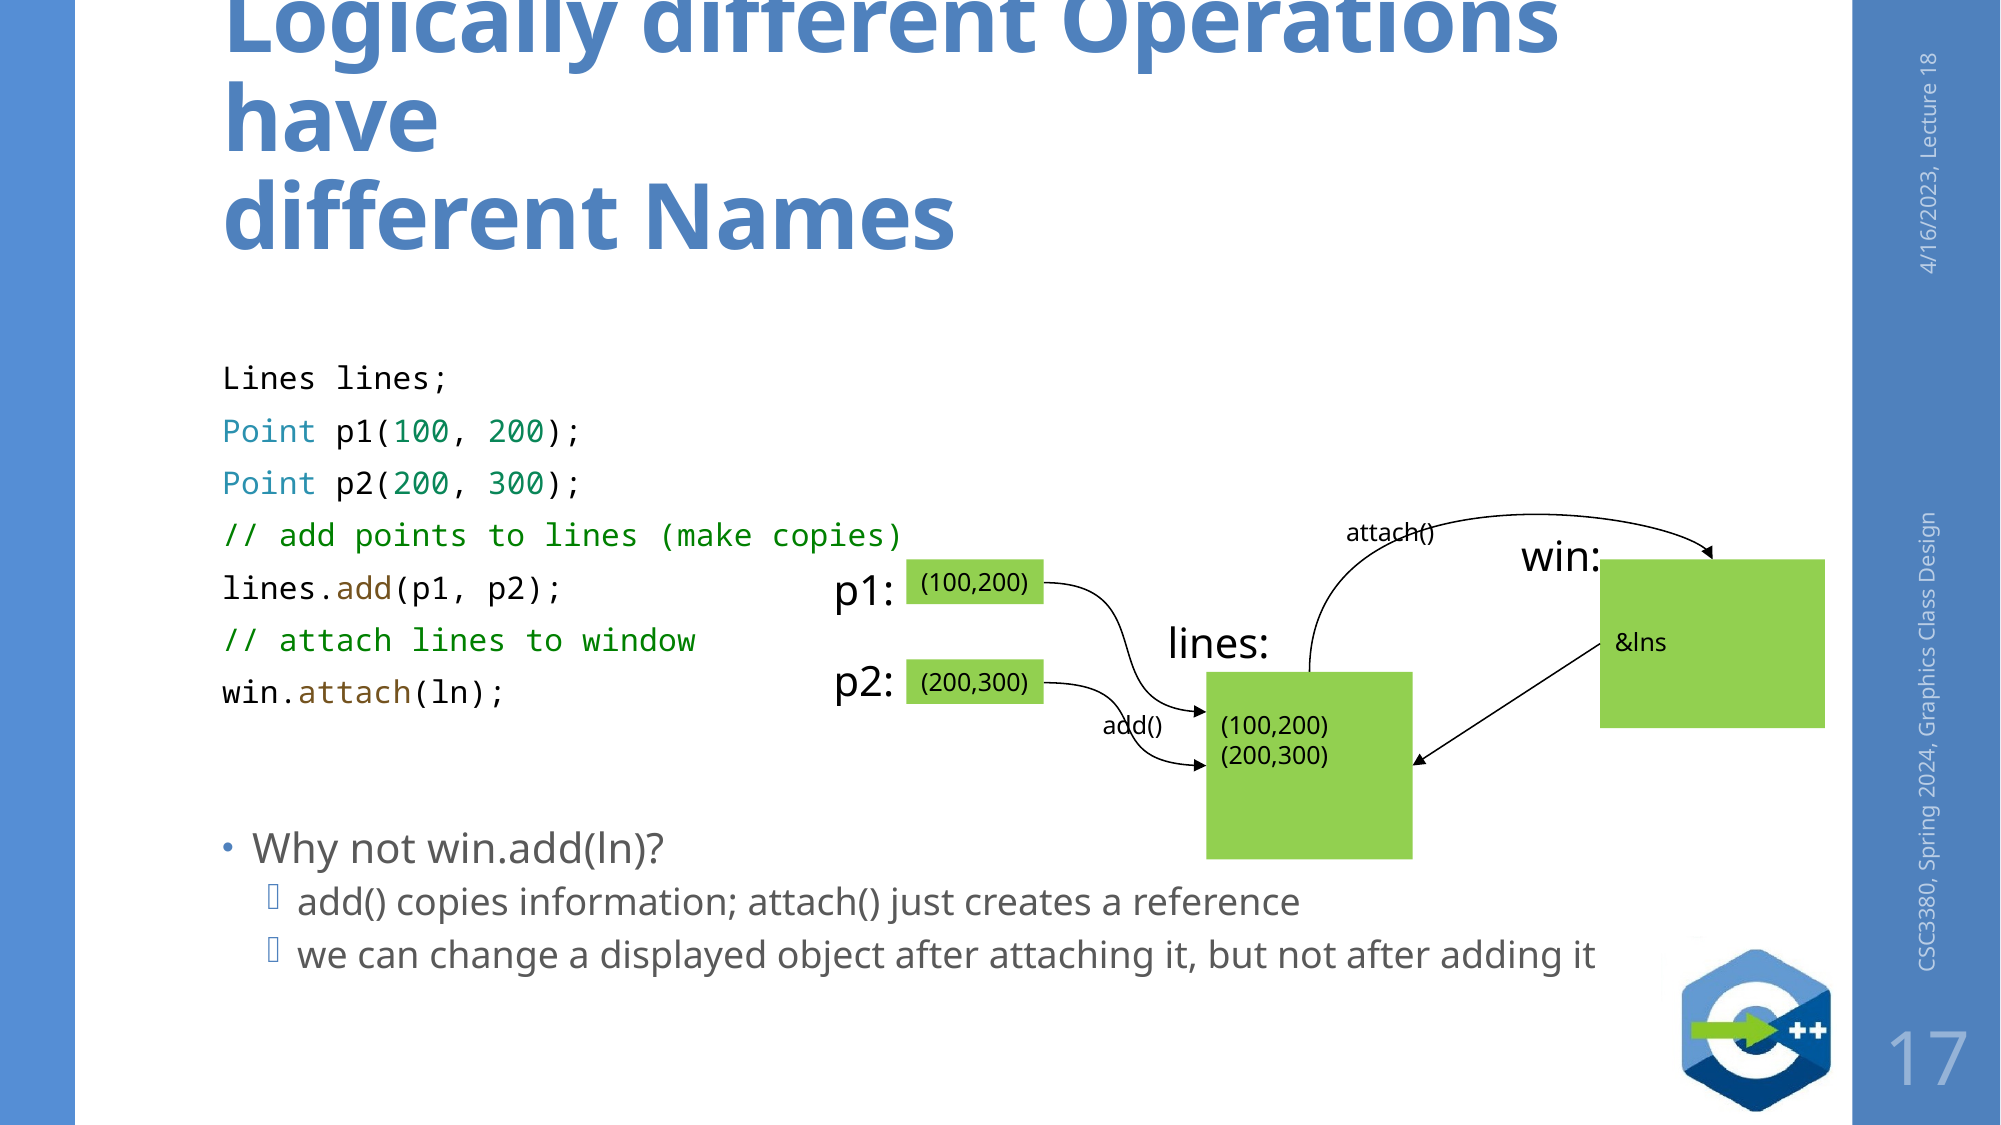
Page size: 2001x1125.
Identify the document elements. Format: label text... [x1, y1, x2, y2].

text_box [818, 484, 1863, 879]
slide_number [1897, 37, 1958, 351]
footer CSC3380, Spring 2024, Graphics Class Design [1897, 400, 1958, 988]
picture [1661, 936, 1851, 1125]
slide_number 17 [1852, 1012, 2000, 1110]
list Lines lines; Point p1(100, 200); Point p2(200, 300); // add points to lines (make copies) lines.add(p1, p2); // attach lines to window win.attach(ln); Why not win.add(ln)? add() copies information; attach() just creates a reference we can change a displayed object after attaching it, but not after adding it [206, 299, 1617, 1014]
title Logically different Operations have different Names [206, 48, 1797, 278]
